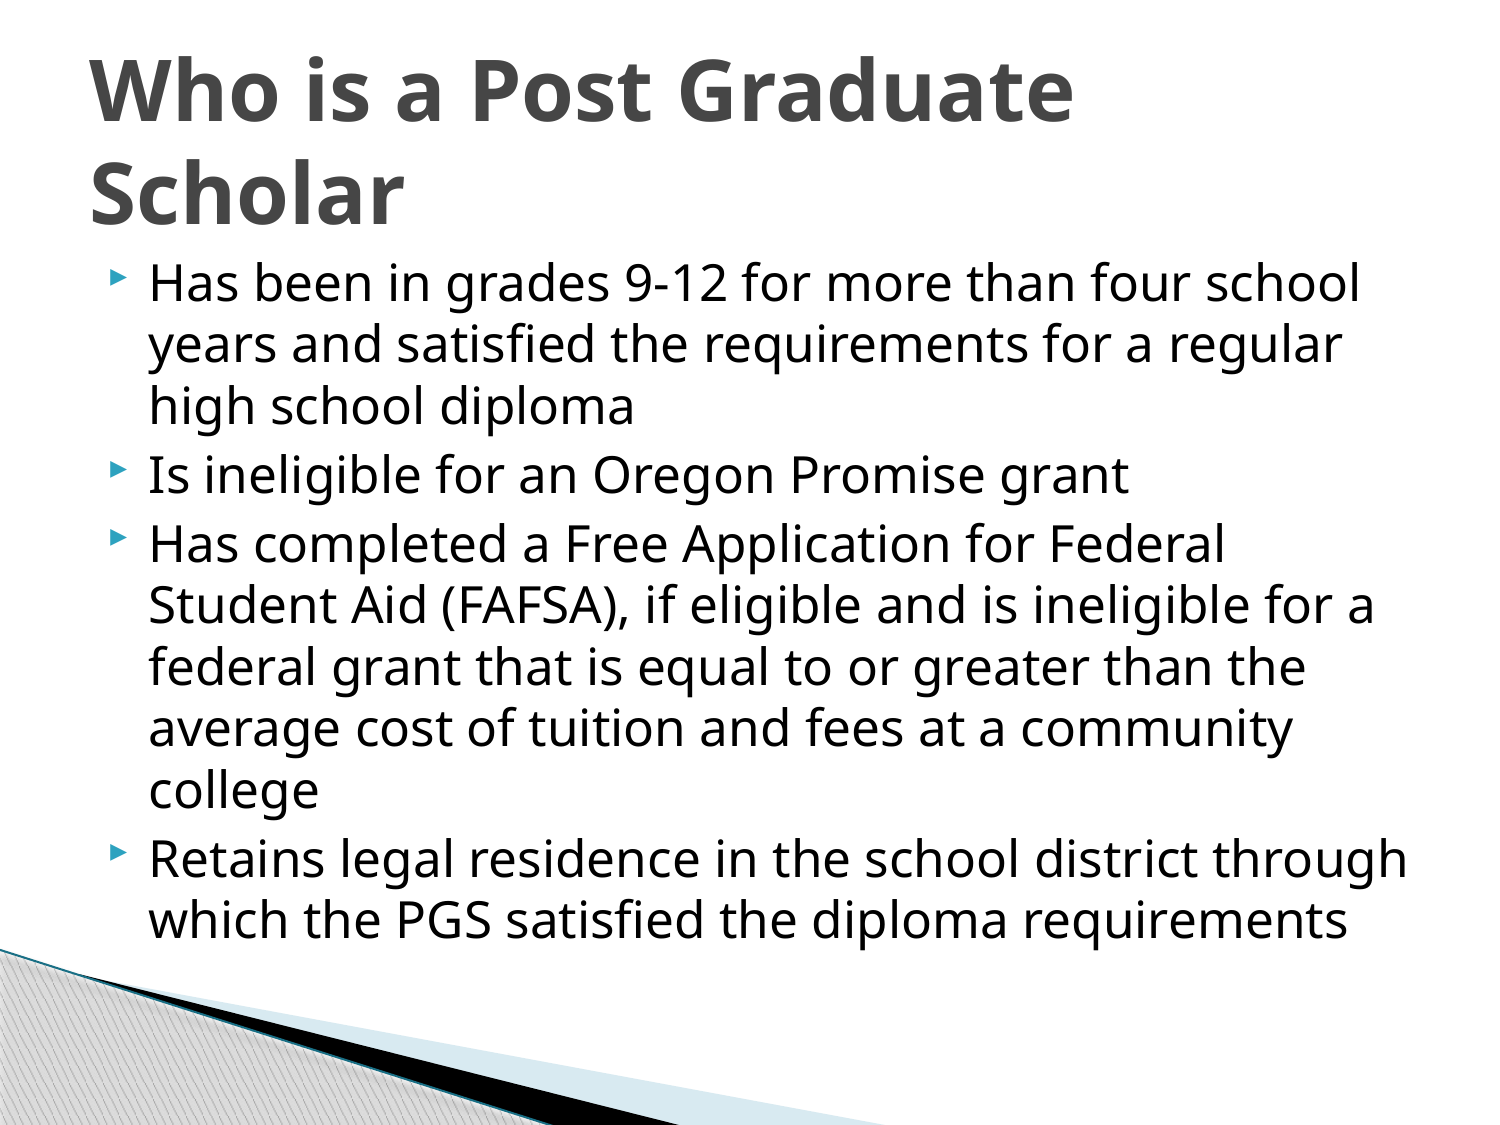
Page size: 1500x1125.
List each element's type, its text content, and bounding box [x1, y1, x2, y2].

title Who is a Post Graduate Scholar [75, 45, 1425, 233]
list Has been in grades 9-12 for more than four school years and satisfied the requirements for a regular high school diploma Is ineligible for an Oregon Promise grant Has completed a Free Application for Federal Student Aid (FAFSA), if eligible and is ineligible for a federal grant that is equal to or greater than the average cost of tuition and fees at a community college Retains legal residence in the school district through which the PGS satisfied the diploma requirements [75, 243, 1425, 986]
